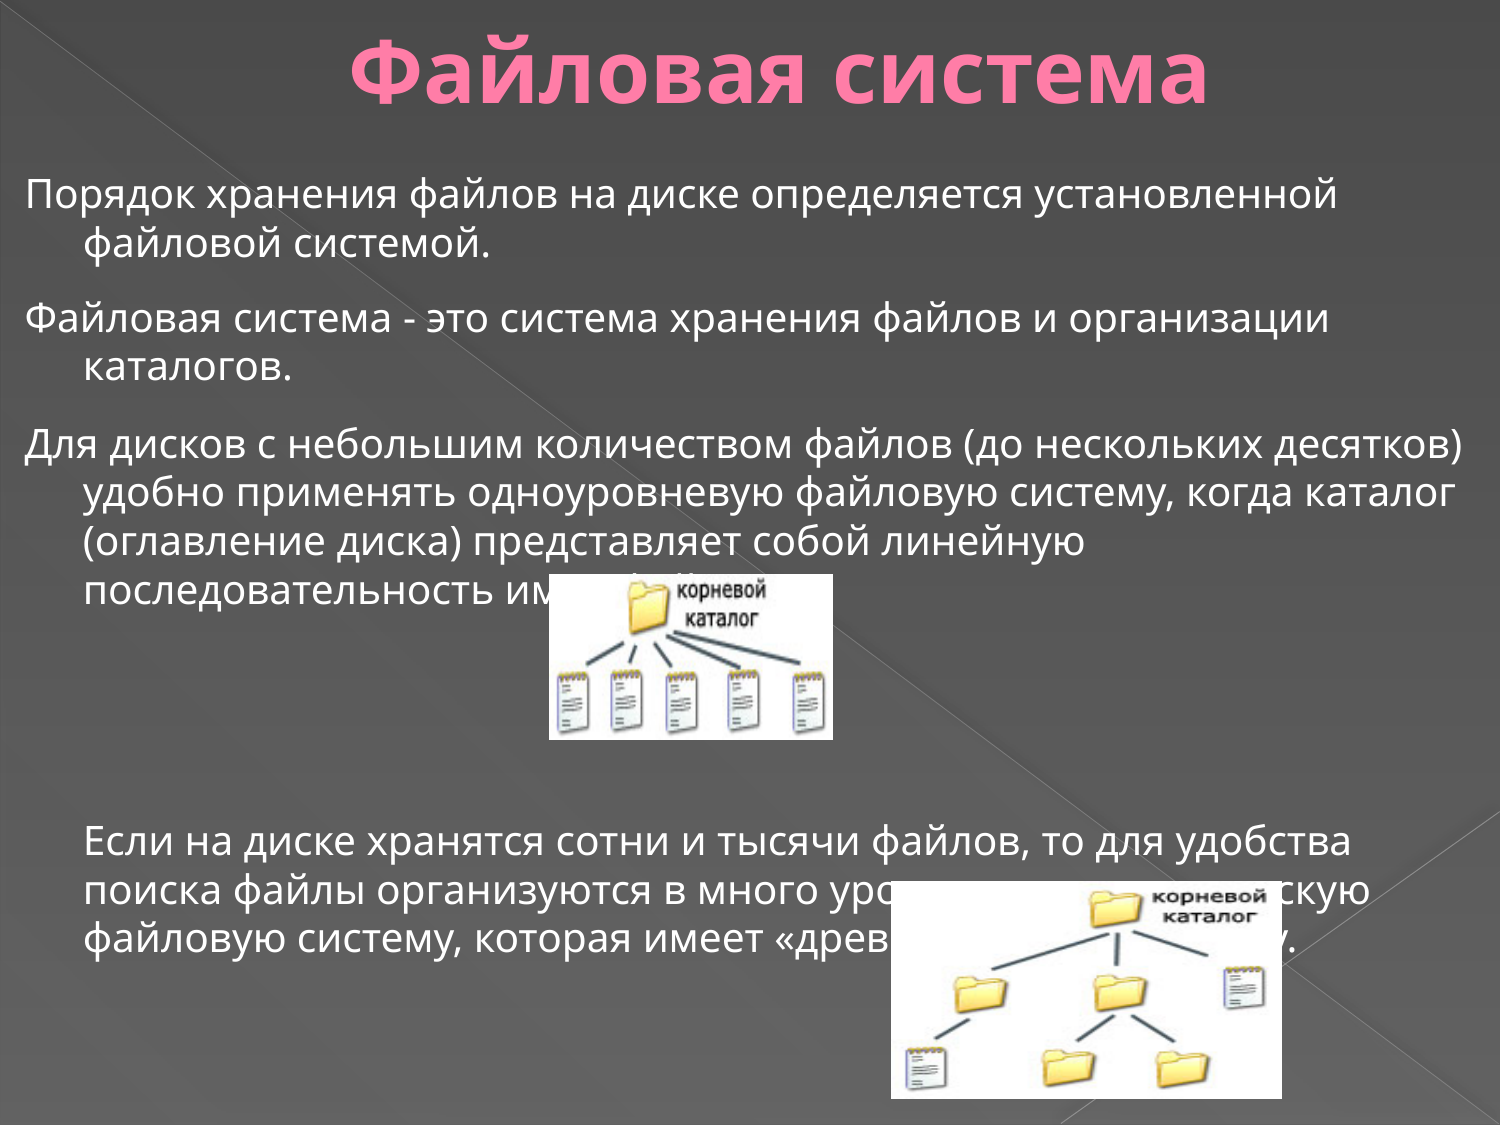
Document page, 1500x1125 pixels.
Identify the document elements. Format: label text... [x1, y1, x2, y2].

picture [891, 881, 1282, 1100]
picture [548, 573, 833, 740]
title Файловая система [76, 0, 1427, 138]
list Порядок хранения файлов на диске определяется установленной файловой системой. Файловая система - это система хранения файлов и организации каталогов. Для дисков с небольшим количеством файлов (до нескольких десятков) удобно применять одноуровневую файловую систему, когда каталог (оглавление диска) представляет собой линейную последовательность имен файлов. Если на диске хранятся сотни и тысячи файлов, то для удобства поиска файлы организуются в много уровневую иерархическую файловую систему, которая имеет «древовидную» структуру. [0, 160, 1500, 1125]
